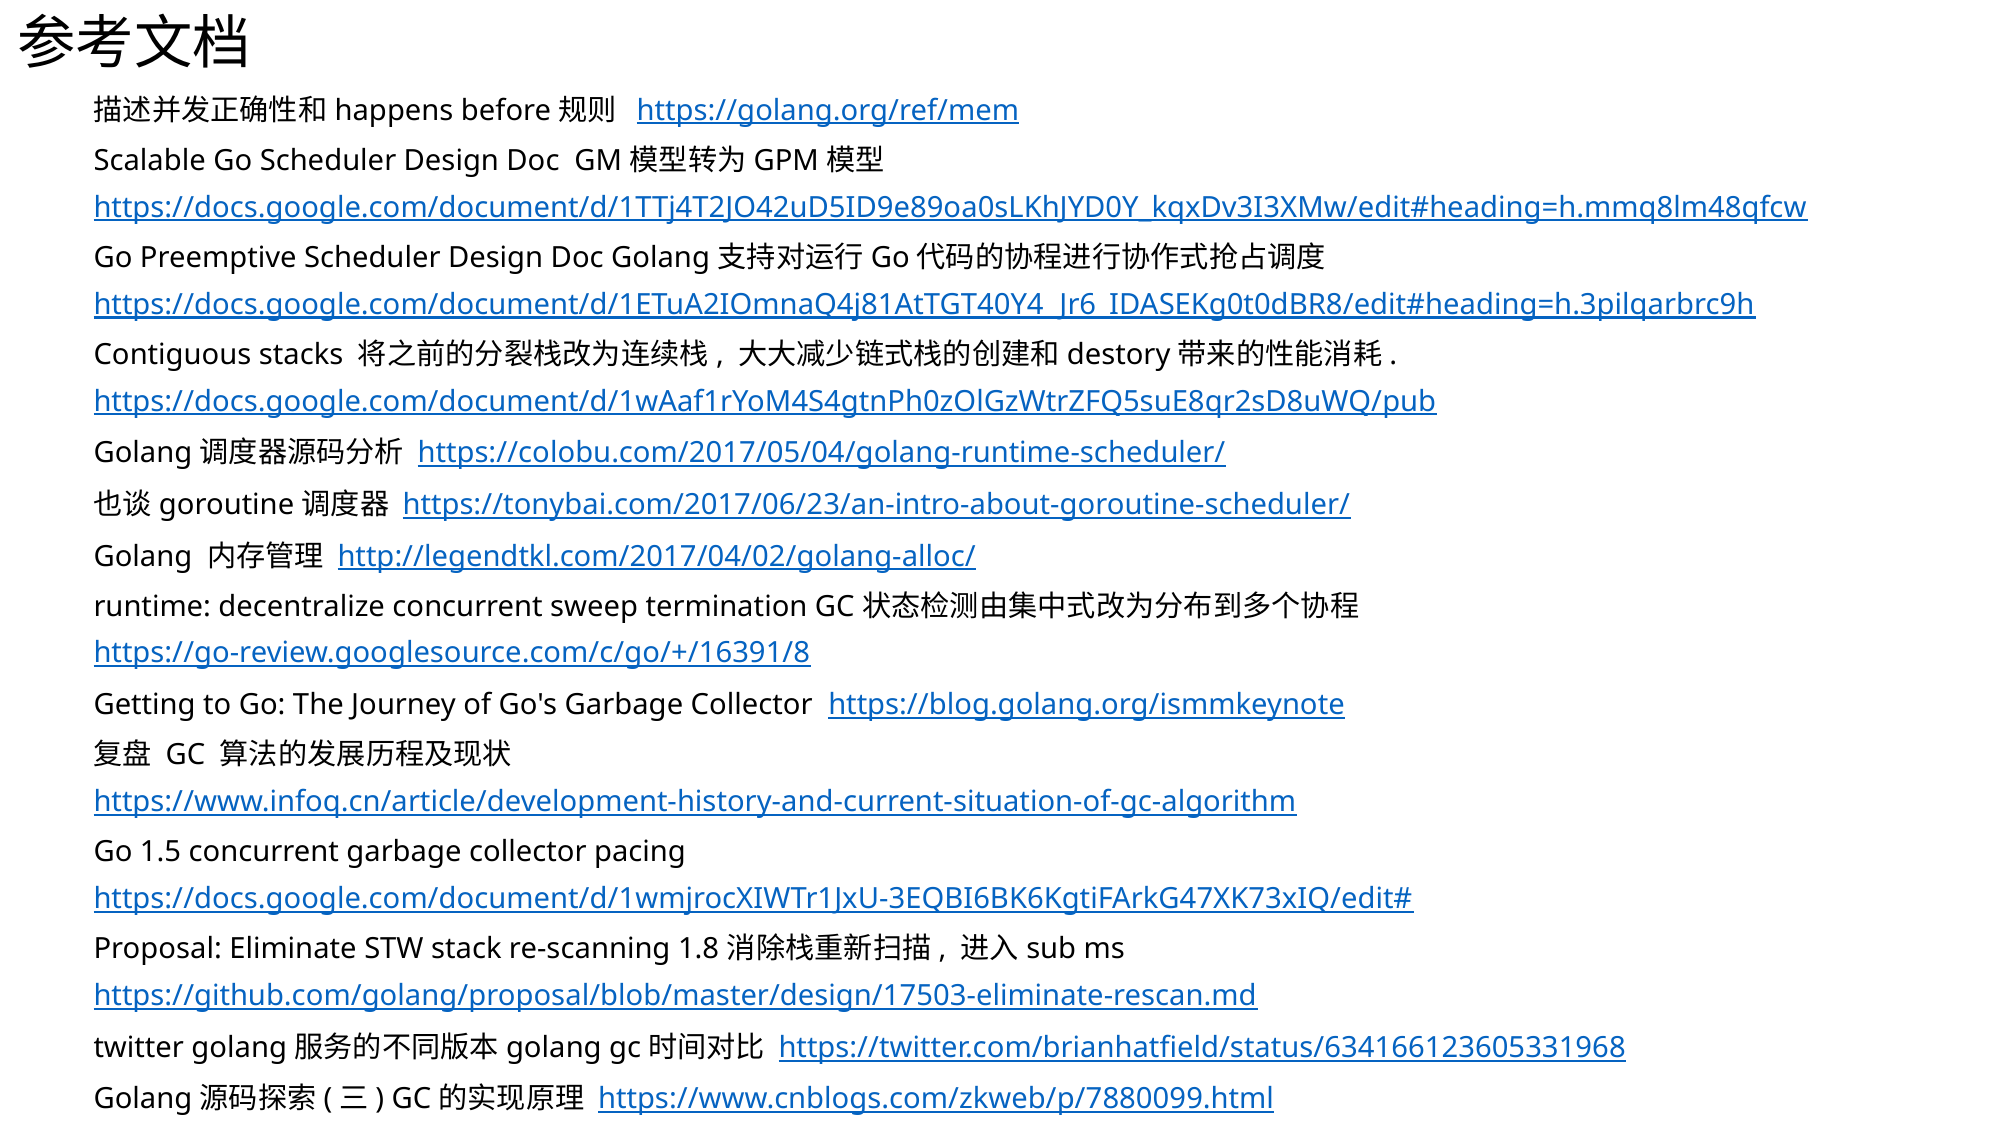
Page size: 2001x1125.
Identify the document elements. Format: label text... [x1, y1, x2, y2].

text_box 描述并发正确性和happens before规则 https://golang.org/ref/mem Scalable Go Scheduler Design Doc GM模型转为GPM模型 https://docs.google.com/document/d/1TTj4T2JO42uD5ID9e89oa0sLKhJYD0Y_kqxDv3I3XMw/edit#heading=h.mmq8lm48qfcw Go Preemptive Scheduler Design Doc Golang支持对运行Go代码的协程进行协作式抢占调度 https://docs.google.com/document/d/1ETuA2IOmnaQ4j81AtTGT40Y4_Jr6_IDASEKg0t0dBR8/edit#heading=h.3pilqarbrc9h Contiguous stacks 将之前的分裂栈改为连续栈, 大大减少链式栈的创建和destory带来的性能消耗. https://docs.google.com/document/d/1wAaf1rYoM4S4gtnPh0zOlGzWtrZFQ5suE8qr2sD8uWQ/pub Golang调度器源码分析 https://colobu.com/2017/05/04/golang-runtime-scheduler/ 也谈goroutine调度器 https://tonybai.com/2017/06/23/an-intro-about-goroutine-scheduler/ Golang 内存管理 http://legendtkl.com/2017/04/02/golang-alloc/ runtime: decentralize concurrent sweep termination GC状态检测由集中式改为分布到多个协程 https://go-review.googlesource.com/c/go/+/16391/8 Getting to Go: The Journey of Go's Garbage Collector https://blog.golang.org/ismmkeynote 复盘 GC 算法的发展历程及现状 https://www.infoq.cn/article/development-history-and-current-situation-of-gc-algorithm Go 1.5 concurrent garbage collector pacing https://docs.google.com/document/d/1wmjrocXIWTr1JxU-3EQBI6BK6KgtiFArkG47XK73xIQ/edit# Proposal: Eliminate STW stack re-scanning 1.8消除栈重新扫描, 进入sub ms https://github.com/golang/proposal/blob/master/design/17503-eliminate-rescan.md twitter golang服务的不同版本golang gc时间对比 https://twitter.com/brianhatfield/status/634166123605331968 Golang源码探索(三) GC的实现原理 https://www.cnblogs.com/zkweb/p/7880099.html .... [78, 71, 1947, 1125]
text_box 参考文档 [2, 0, 1577, 83]
